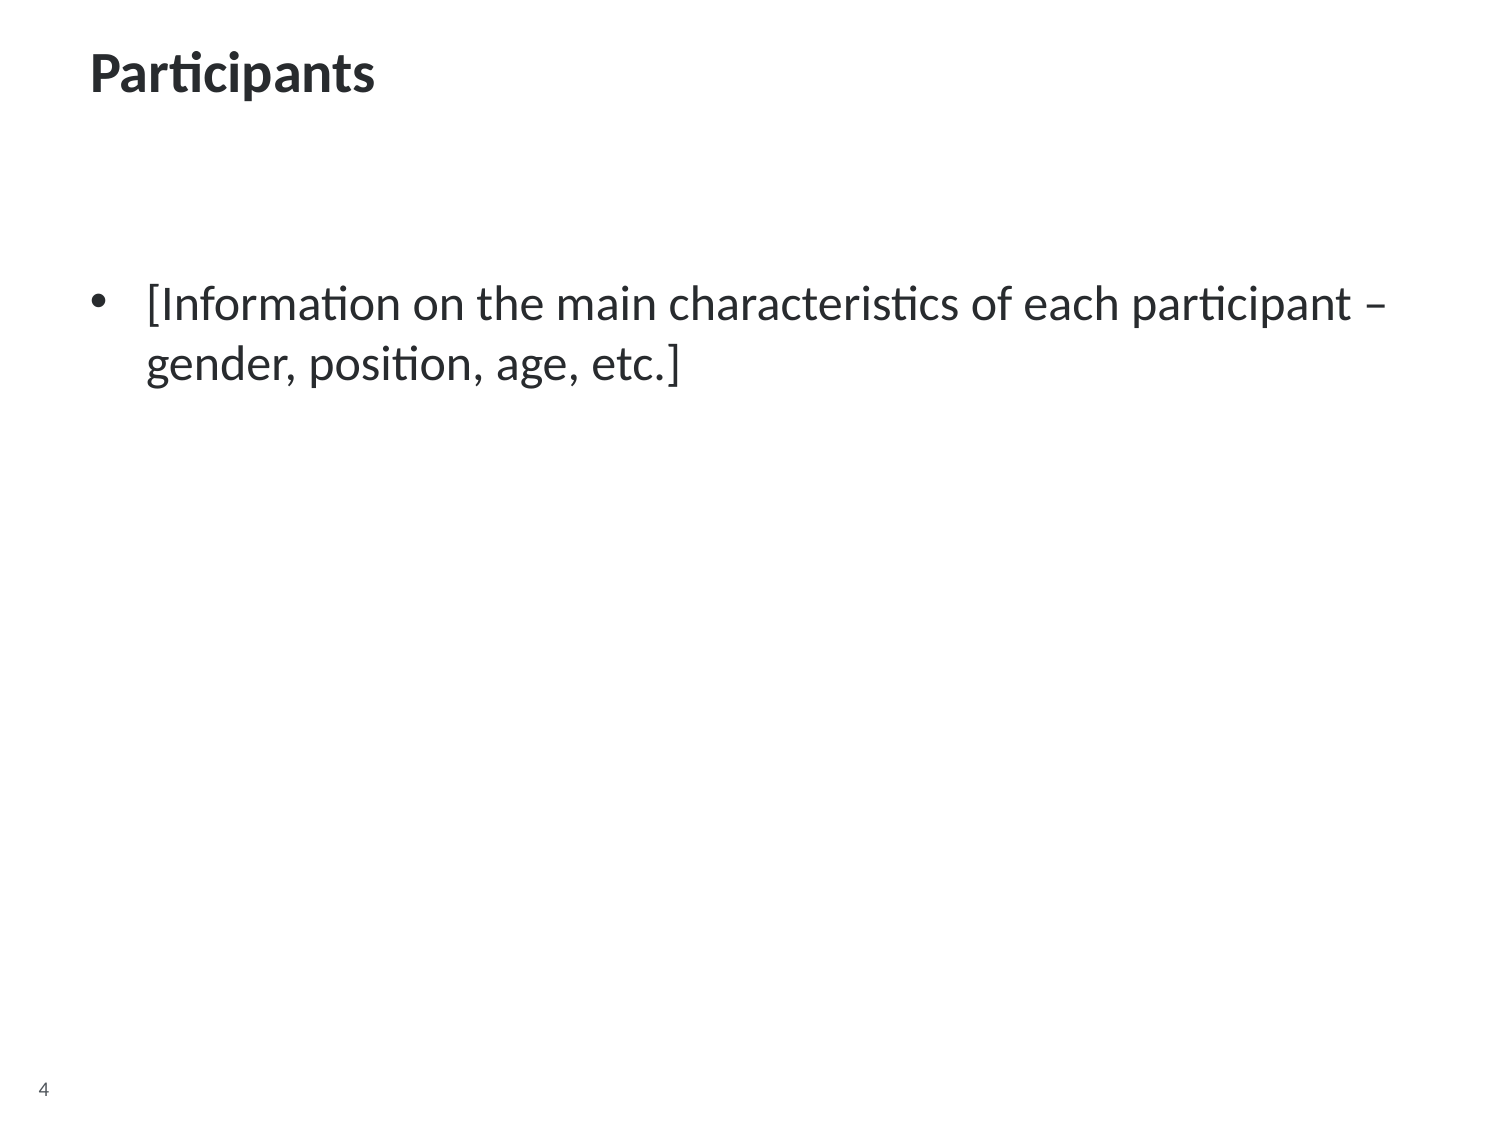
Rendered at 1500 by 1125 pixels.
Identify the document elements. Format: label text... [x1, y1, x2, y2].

title Participants [75, 0, 1425, 150]
list [Information on the main characteristics of each participant – gender, position, age, etc.] [75, 262, 1425, 1005]
